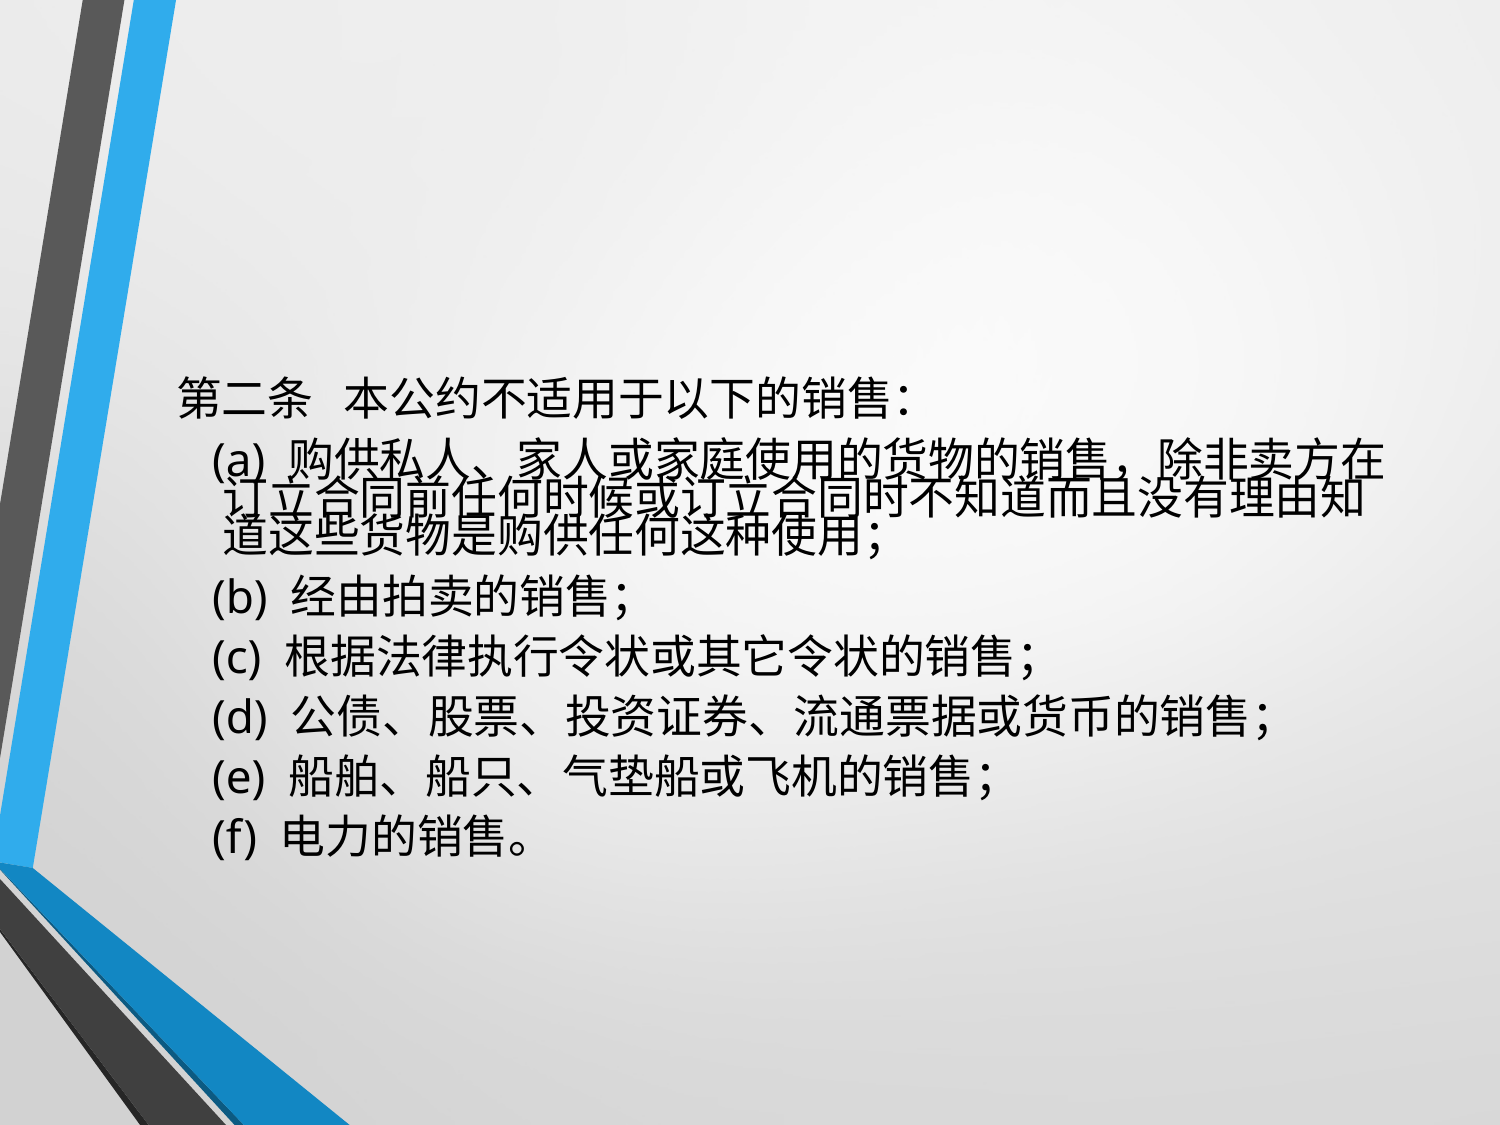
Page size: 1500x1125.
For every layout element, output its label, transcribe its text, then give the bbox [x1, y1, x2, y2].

list 第二条 本公约不适用于以下的销售： (a) 购供私人、家人或家庭使用的货物的销售，除非卖方在订立合同前任何时候或订立合同时不知道而且没有理由知道这些货物是购供任何这种使用； (b) 经由拍卖的销售； (c) 根据法律执行令状或其它令状的销售； (d) 公债、股票、投资证券、流通票据或货币的销售； (e) 船舶、船只、气垫船或飞机的销售； (f) 电力的销售。 [161, 314, 1422, 933]
